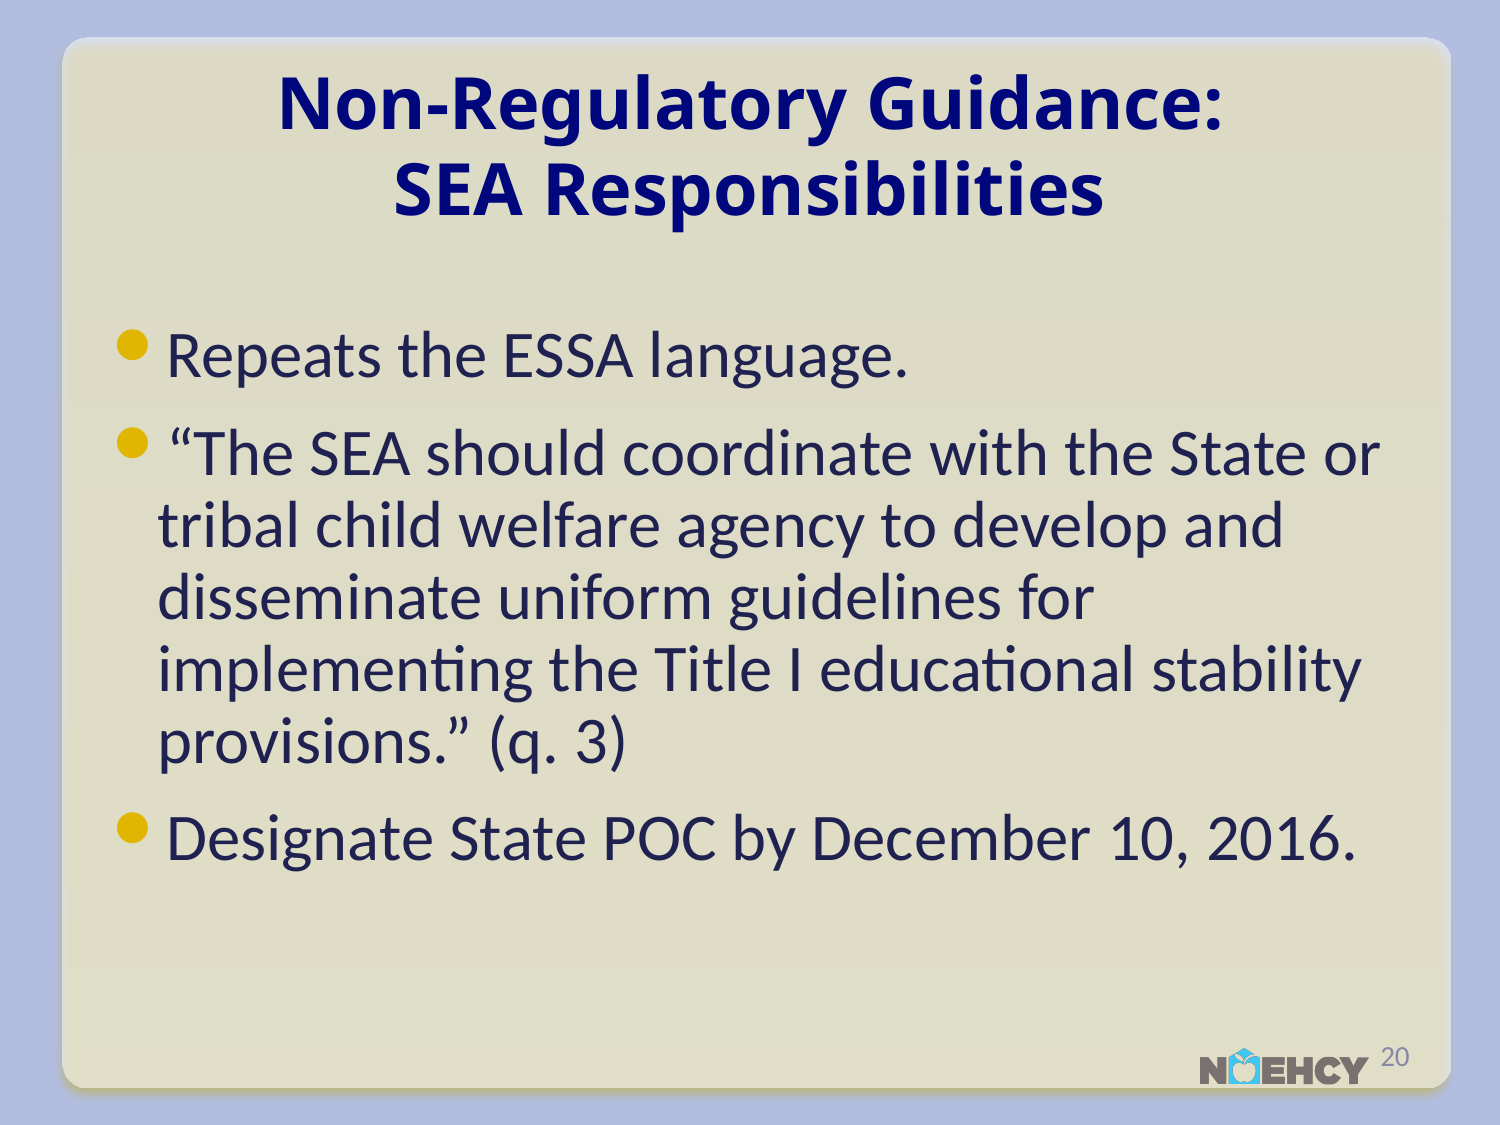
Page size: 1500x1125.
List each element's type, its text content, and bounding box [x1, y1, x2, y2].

picture [1200, 1080, 1369, 1088]
slide_number 20 [1074, 1019, 1425, 1080]
title Non-Regulatory Guidance: SEA Responsibilities [75, 50, 1425, 238]
list Repeats the ESSA language. “The SEA should coordinate with the State or tribal child welfare agency to develop and disseminate uniform guidelines for implementing the Title I educational stability provisions.” (q. 3) Designate State POC by December 10, 2016. [75, 312, 1425, 1075]
